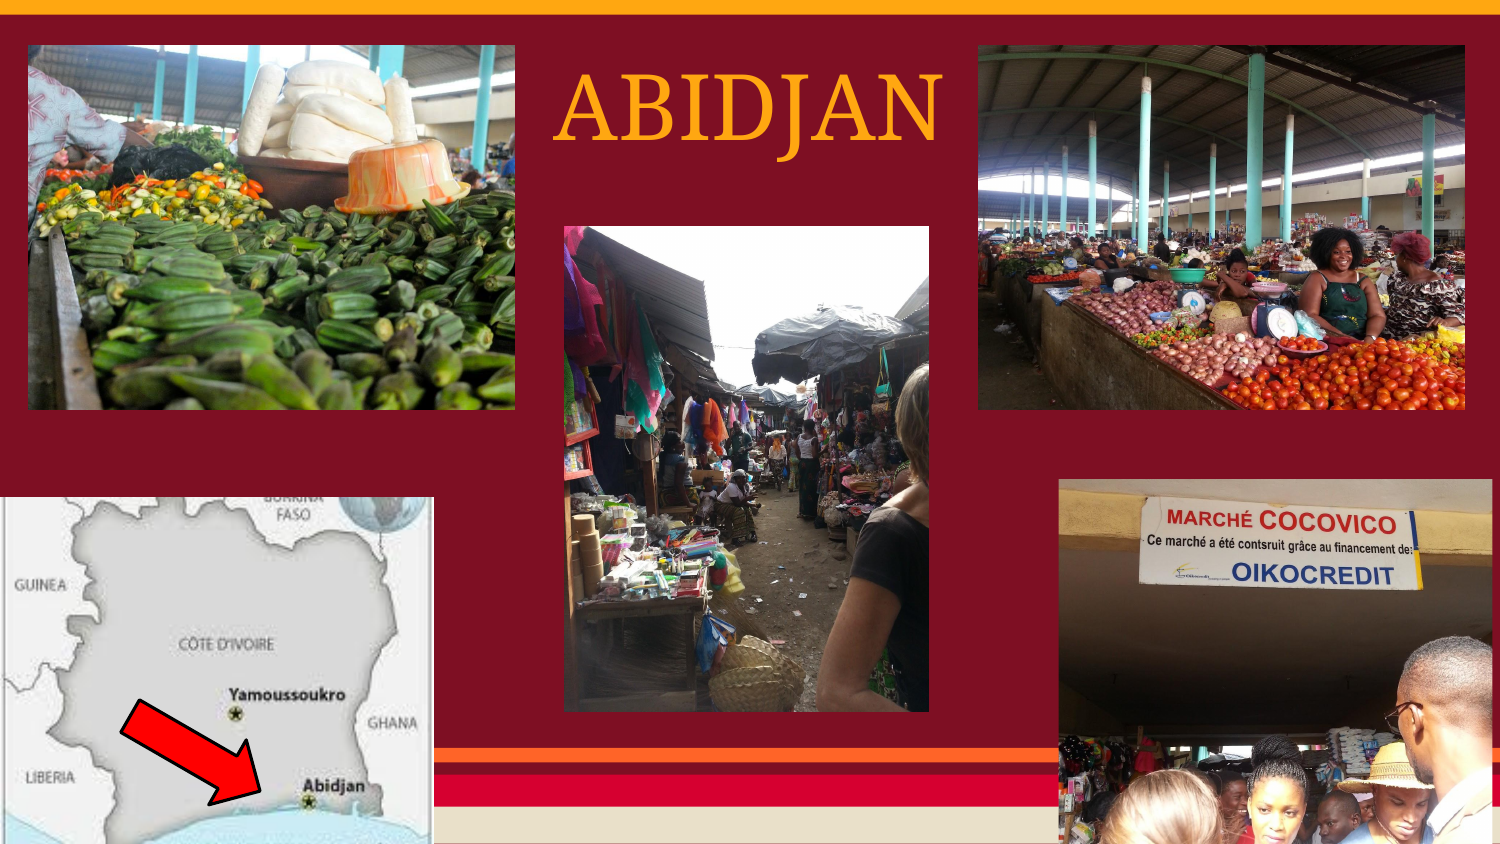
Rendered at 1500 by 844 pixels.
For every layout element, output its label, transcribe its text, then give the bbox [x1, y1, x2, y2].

picture [564, 225, 929, 712]
title ABIDJAN [75, 33, 1425, 175]
picture [977, 45, 1465, 411]
picture [1058, 478, 1493, 844]
picture [0, 497, 435, 844]
picture [28, 45, 516, 411]
